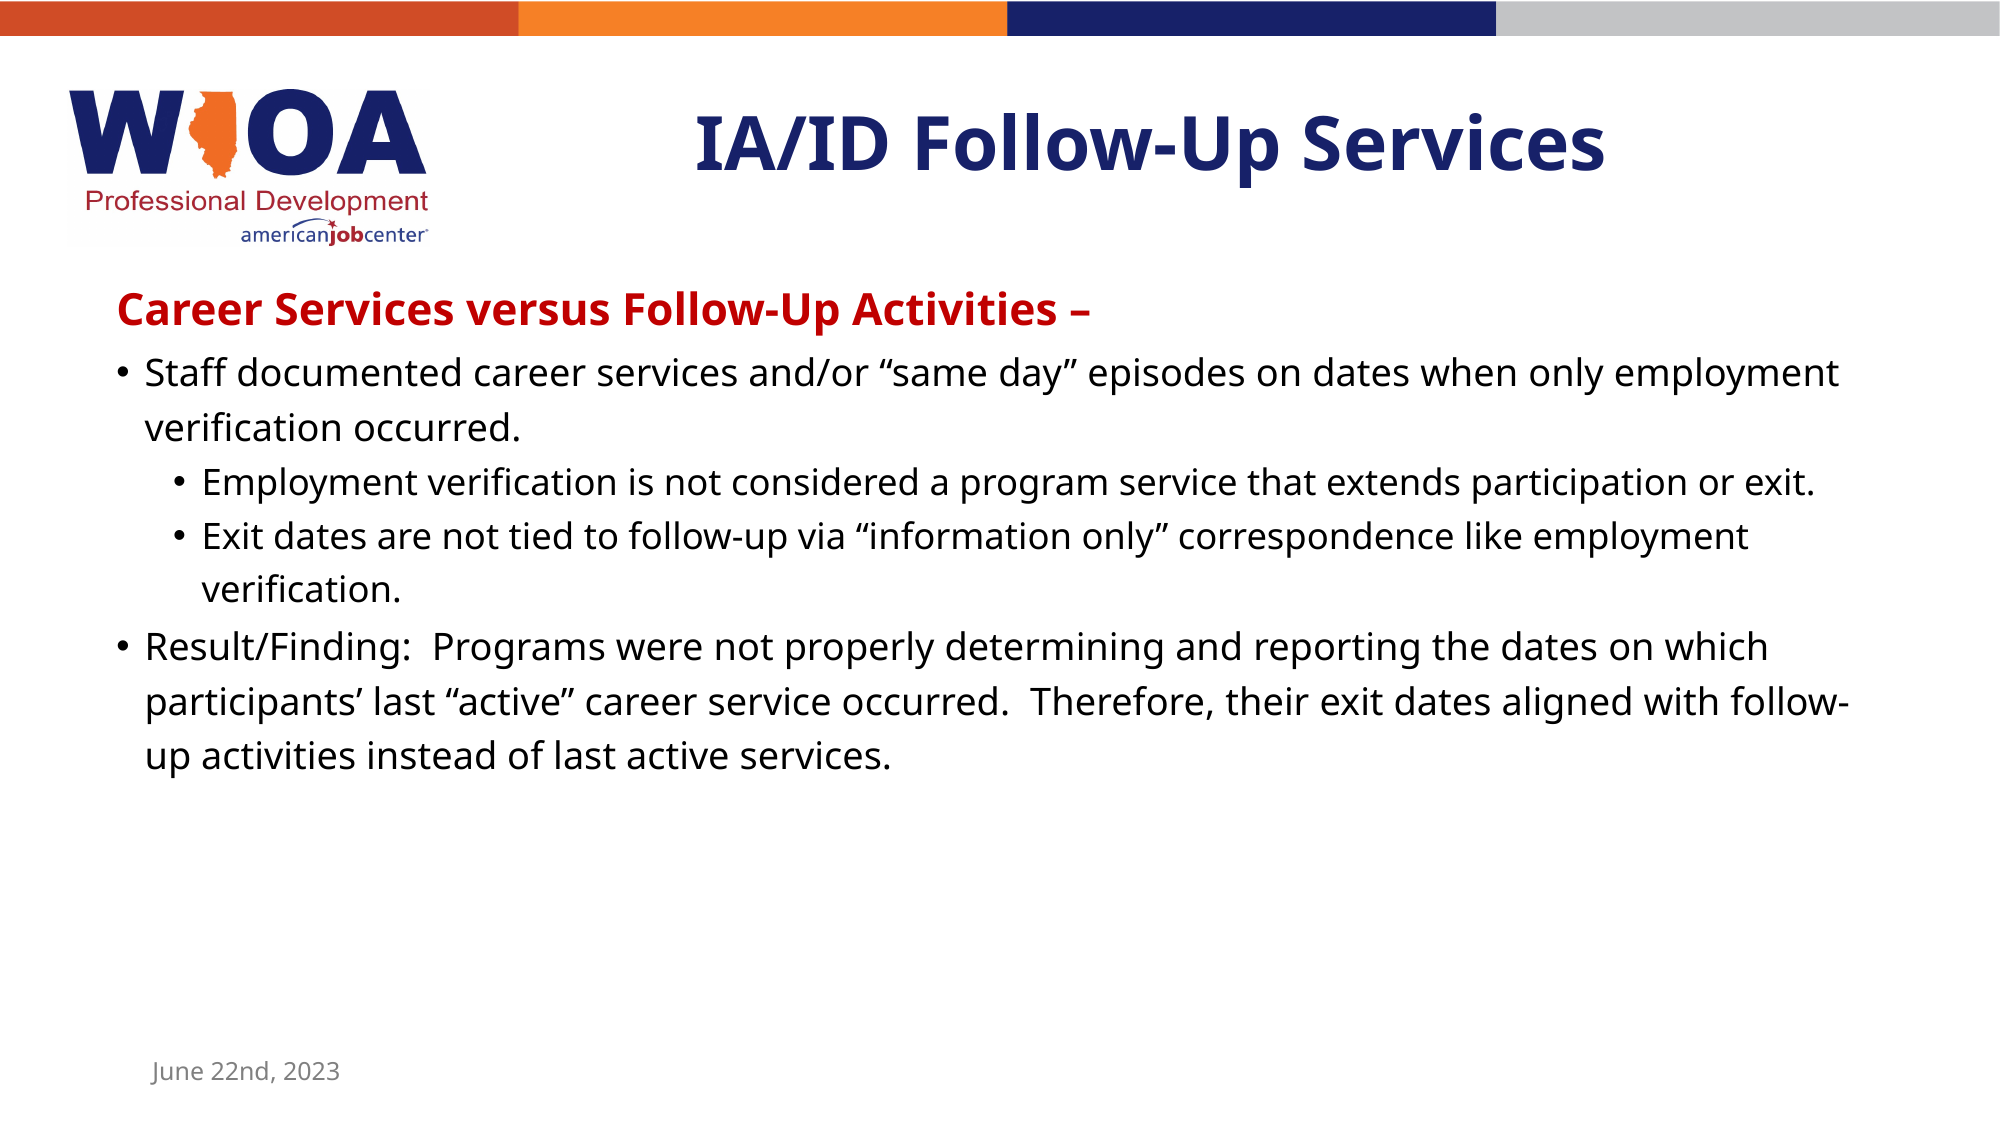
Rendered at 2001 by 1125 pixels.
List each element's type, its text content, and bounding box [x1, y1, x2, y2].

picture [0, 0, 2000, 1125]
list Career Services versus Follow-Up Activities – Staff documented career services and/or “same day” episodes on dates when only employment verification occurred. Employment verification is not considered a program service that extends participation or exit. Exit dates are not tied to follow-up via “information only” correspondence like employment verification. Result/Finding: Programs were not properly determining and reporting the dates on which participants’ last “active” career service occurred. Therefore, their exit dates aligned with follow-up activities instead of last active services. [101, 280, 1887, 1025]
title IA/ID Follow-Up Services [526, 100, 1777, 193]
footer June 22nd, 2023 [137, 1042, 1338, 1103]
